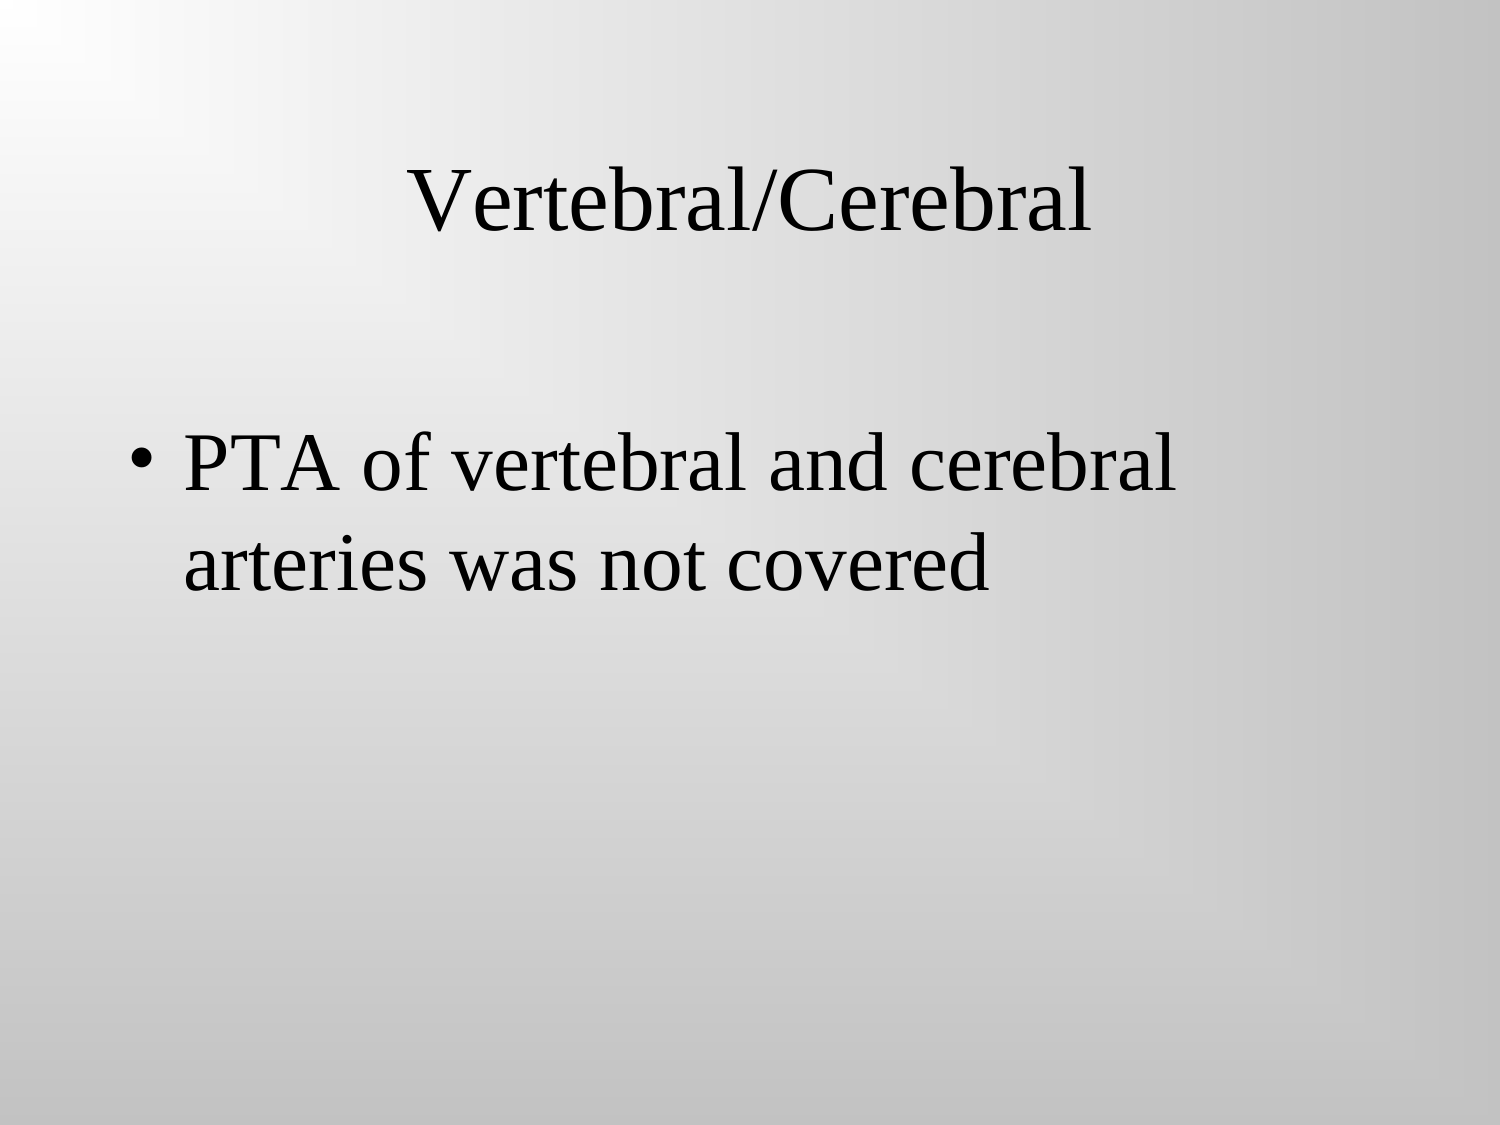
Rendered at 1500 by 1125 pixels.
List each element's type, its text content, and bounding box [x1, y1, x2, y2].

list PTA of vertebral and cerebral arteries was not covered [112, 399, 1388, 1075]
title Vertebral/Cerebral [112, 99, 1388, 288]
picture [0, 0, 1500, 1125]
